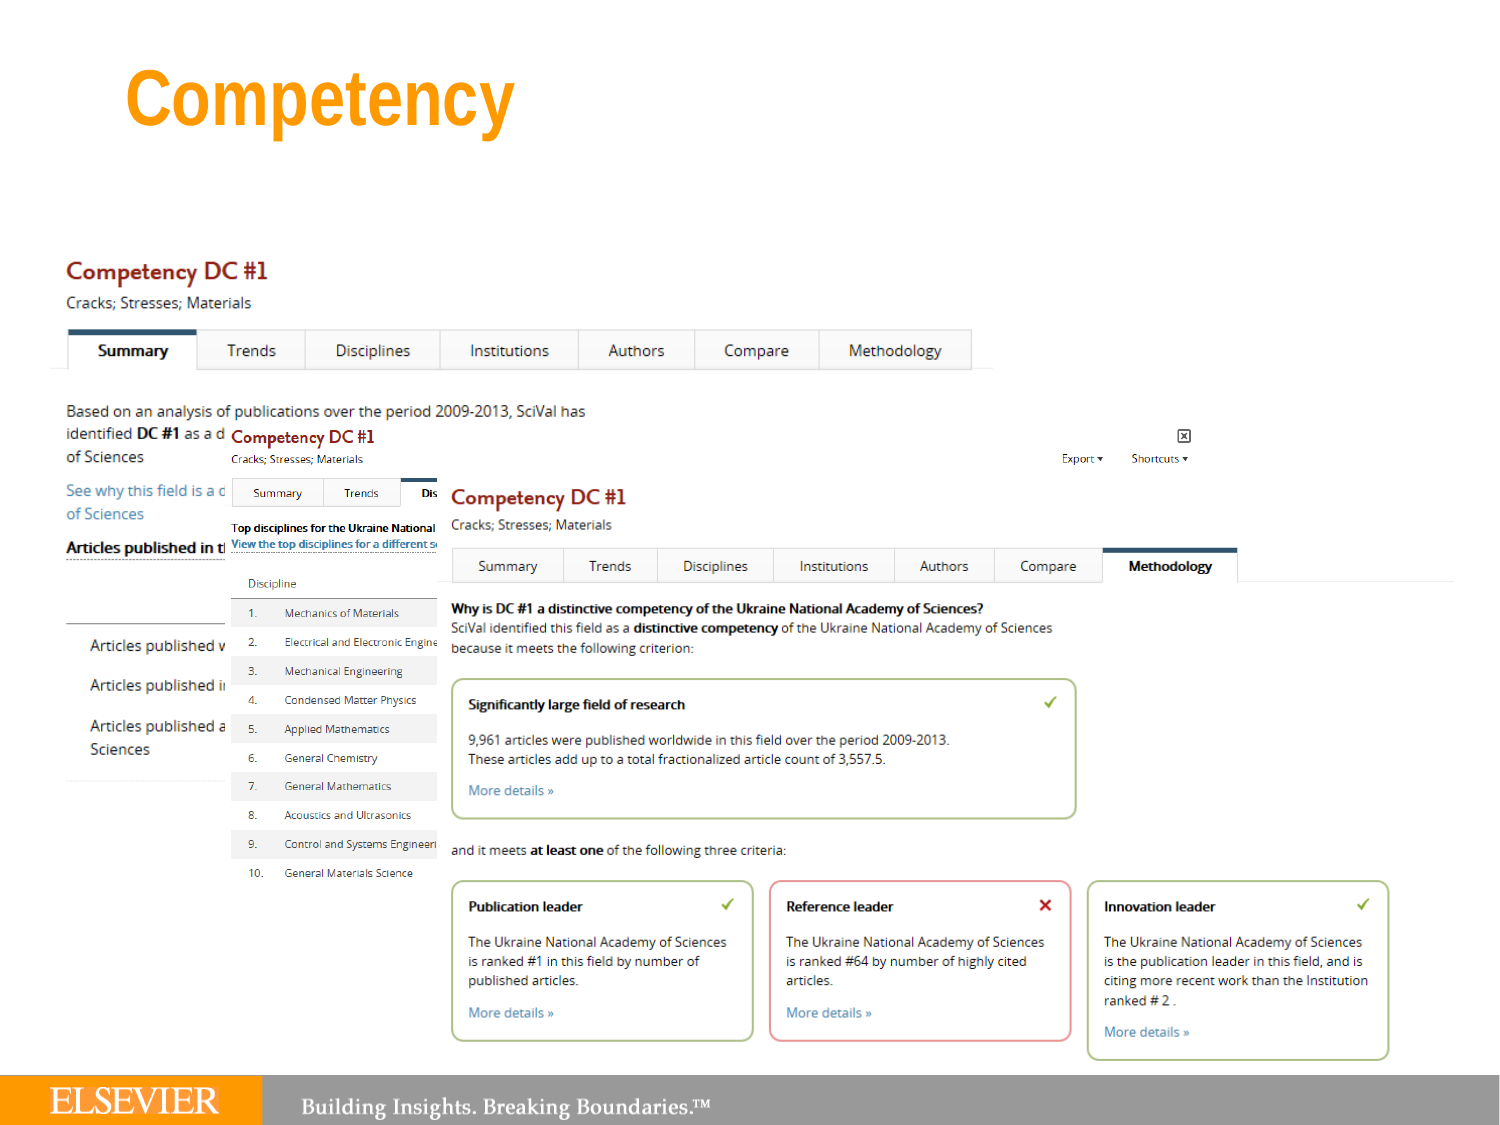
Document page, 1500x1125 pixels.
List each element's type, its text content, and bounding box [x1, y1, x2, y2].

title Competency [124, 49, 1376, 163]
picture [263, 1075, 1500, 1125]
picture [50, 1087, 219, 1114]
picture [49, 249, 1455, 1067]
